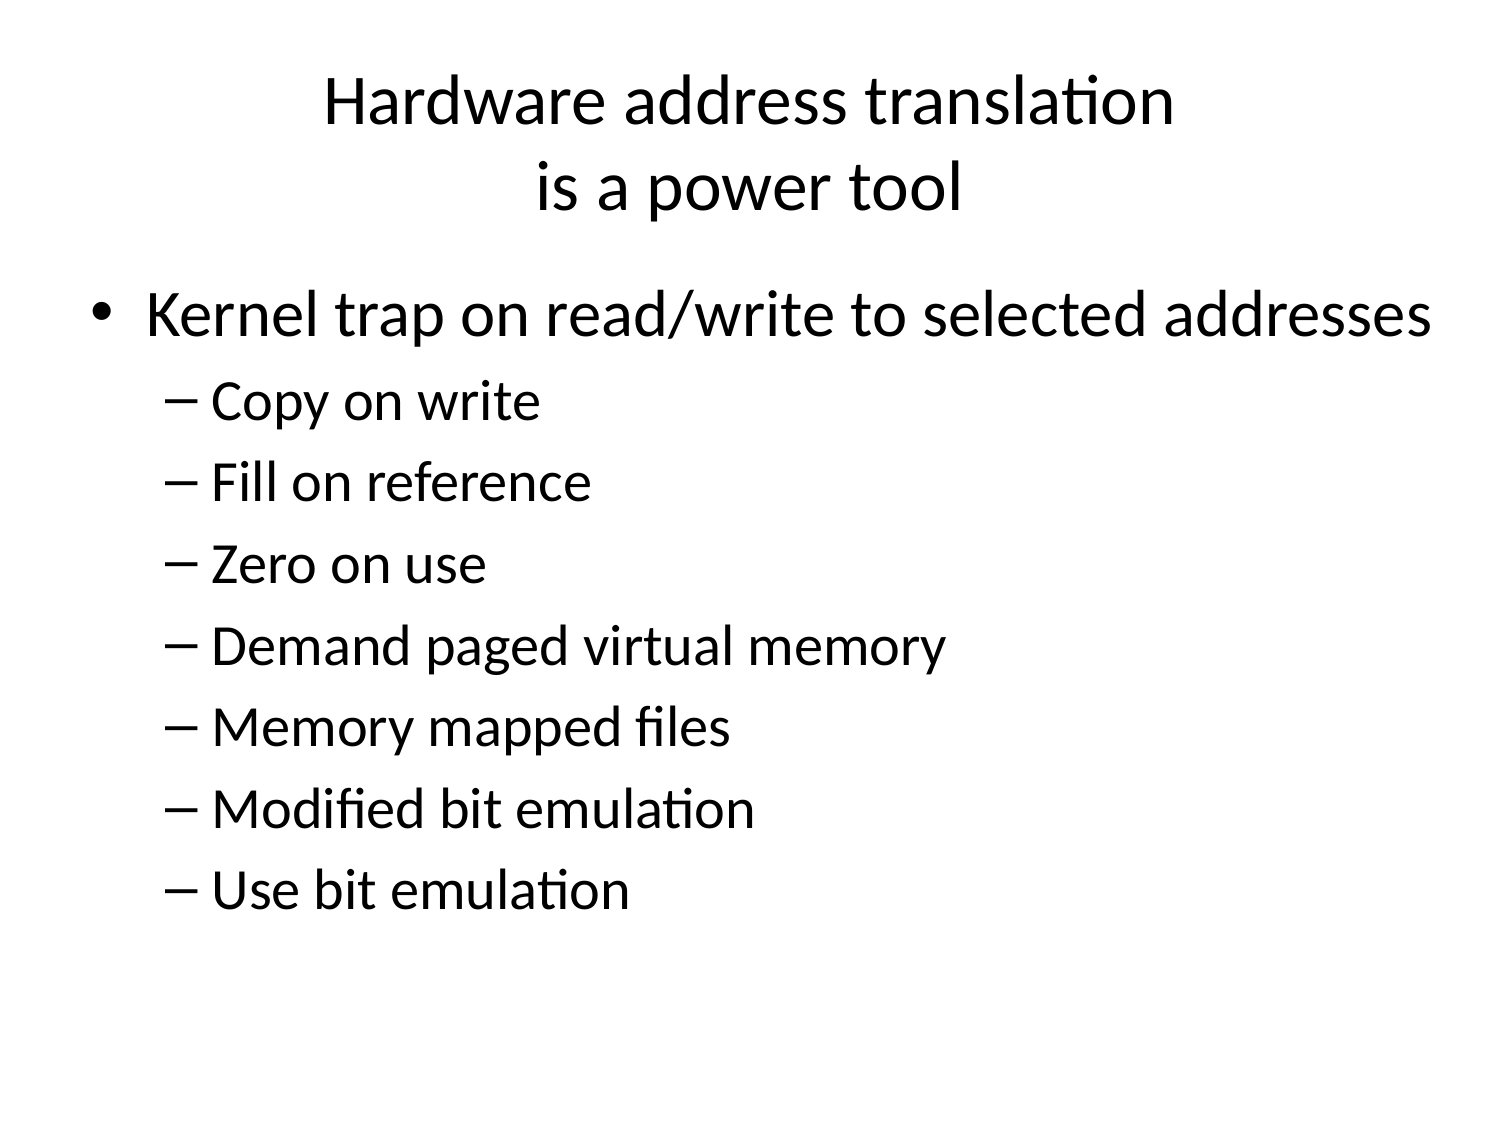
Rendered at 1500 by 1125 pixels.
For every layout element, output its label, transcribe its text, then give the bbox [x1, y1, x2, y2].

title Hardware address translation is a power tool [75, 45, 1425, 233]
list Kernel trap on read/write to selected addresses Copy on write Fill on reference Zero on use Demand paged virtual memory Memory mapped files Modified bit emulation Use bit emulation [75, 262, 1500, 1005]
